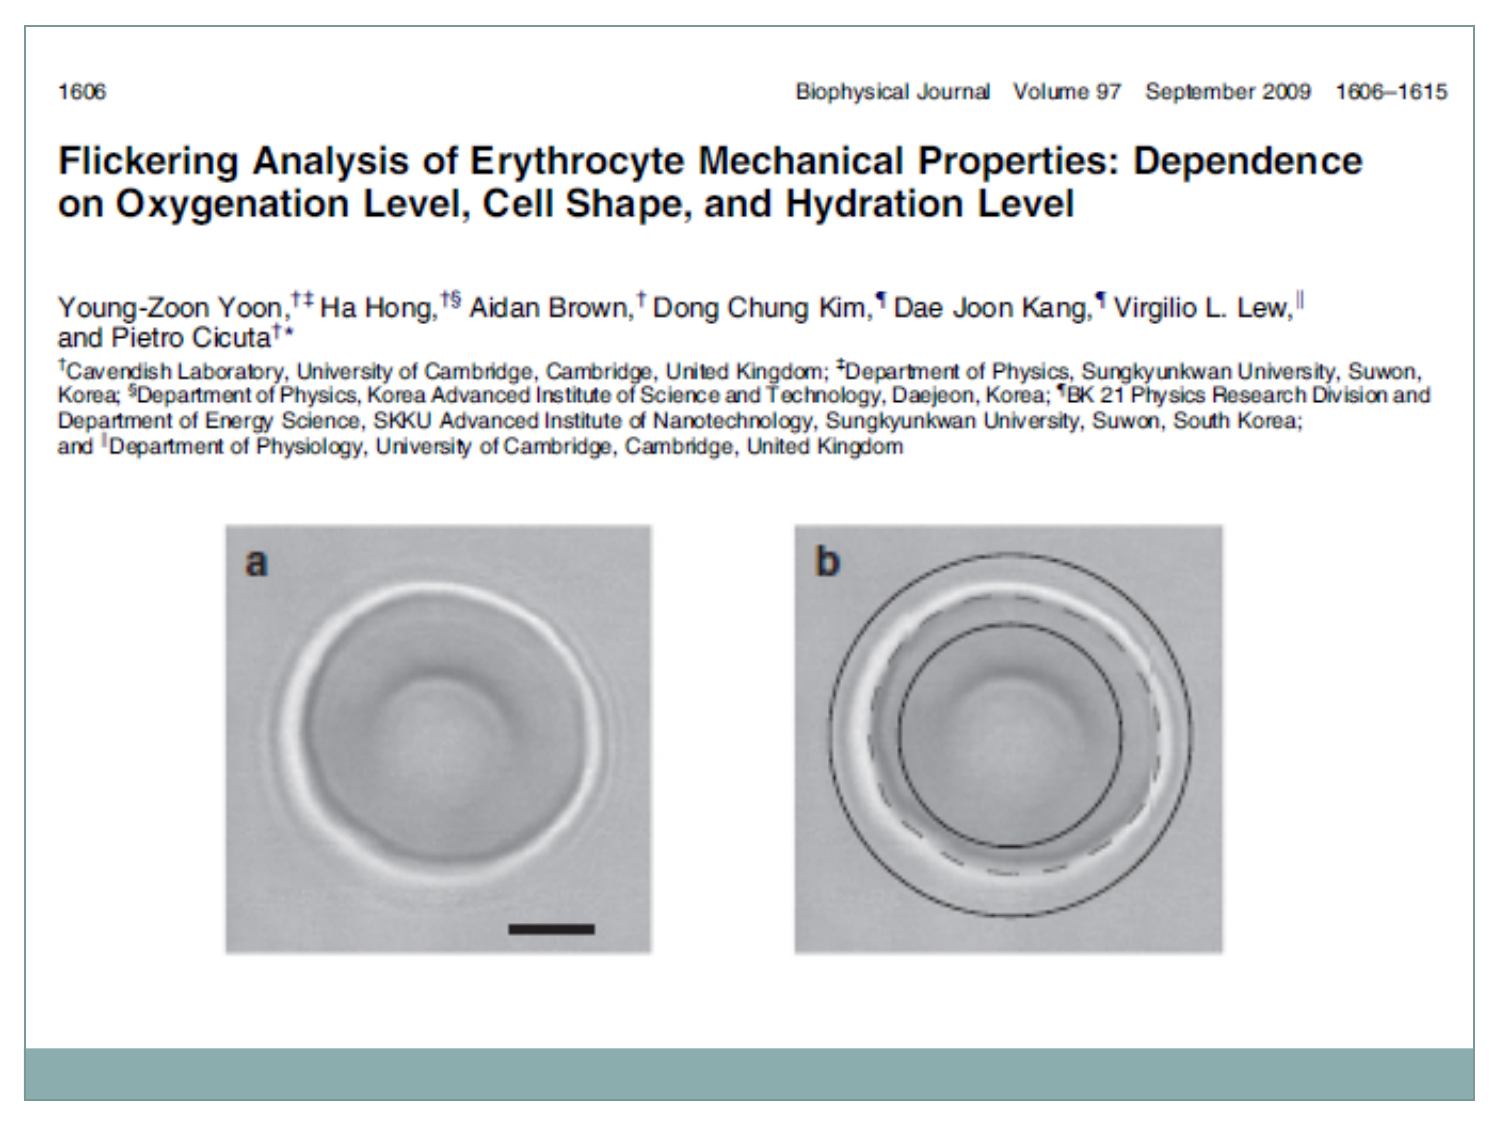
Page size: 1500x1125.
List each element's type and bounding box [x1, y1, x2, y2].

picture [40, 42, 1468, 481]
picture [206, 491, 1249, 988]
